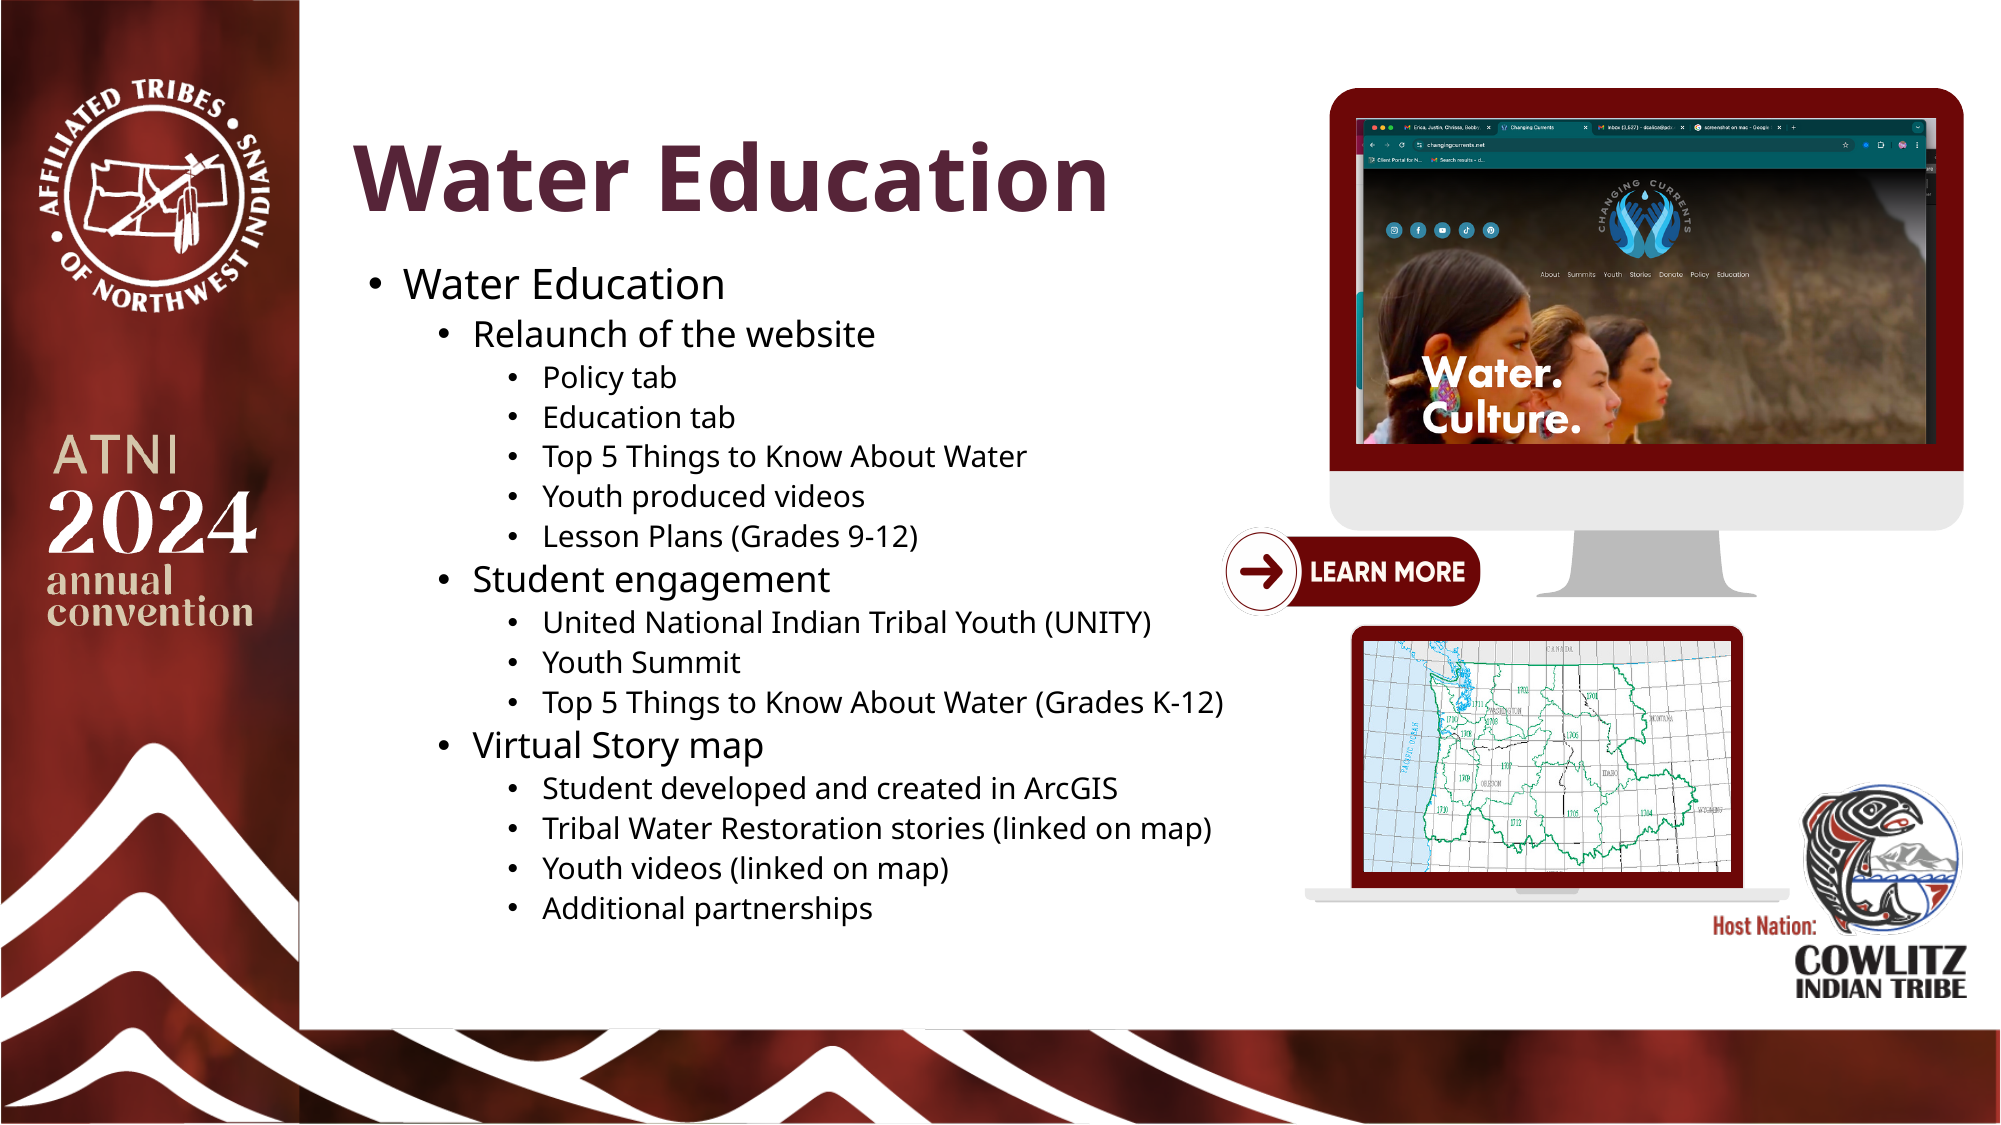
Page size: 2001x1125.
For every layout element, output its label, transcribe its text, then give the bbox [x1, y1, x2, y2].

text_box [1304, 624, 1790, 903]
picture [0, 0, 2001, 1125]
text_box [1288, 527, 1481, 616]
text_box Water Education Relaunch of the website Policy tab Education tab Top 5 Things to Know About Water Youth produced videos Lesson Plans (Grades 9-12) Student engagement United National Indian Tribal Youth (UNITY) Youth Summit Top 5 Things to Know About Water (Grades K-12) Virtual Story map Student developed and created in ArcGIS Tribal Water Restoration stories (linked on map) Youth videos (linked on map) Additional partnerships [353, 343, 1288, 941]
text_box Water Education [338, 125, 1329, 343]
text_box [1329, 88, 1964, 598]
